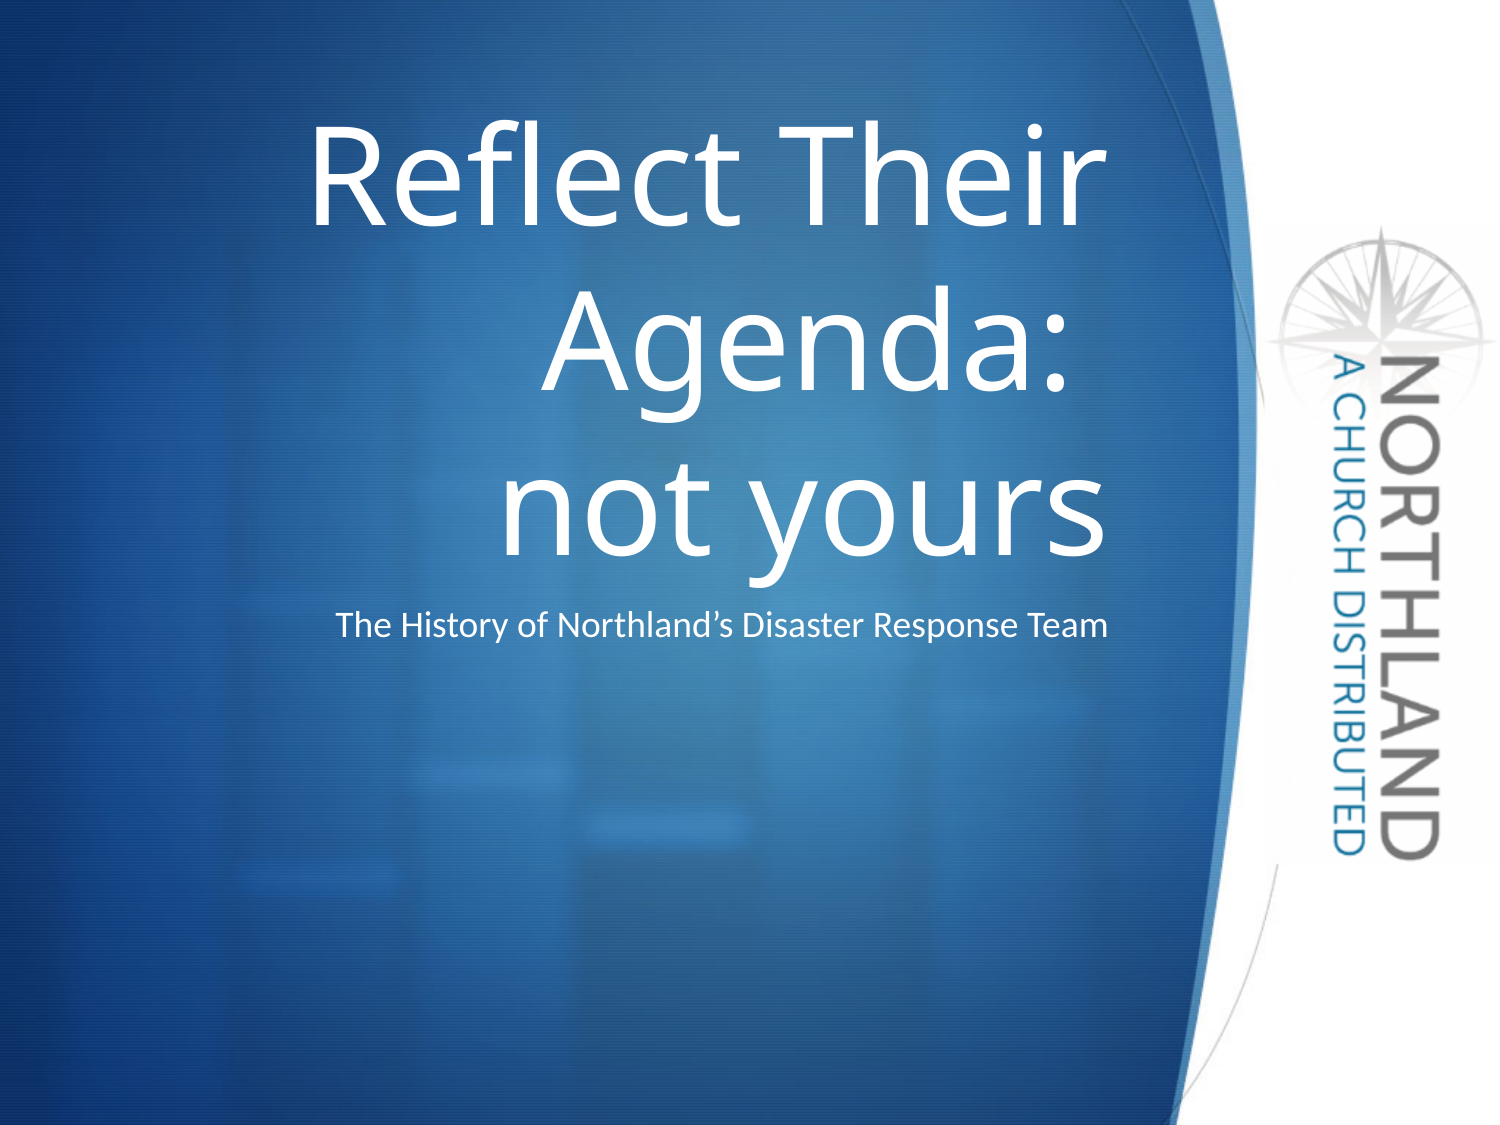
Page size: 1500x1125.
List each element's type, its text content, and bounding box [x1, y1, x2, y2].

title Reflect Their Agenda: not yours [75, 144, 1125, 591]
list The History of Northland’s Disaster Response Team [275, 592, 1125, 839]
picture [0, 0, 1500, 1125]
